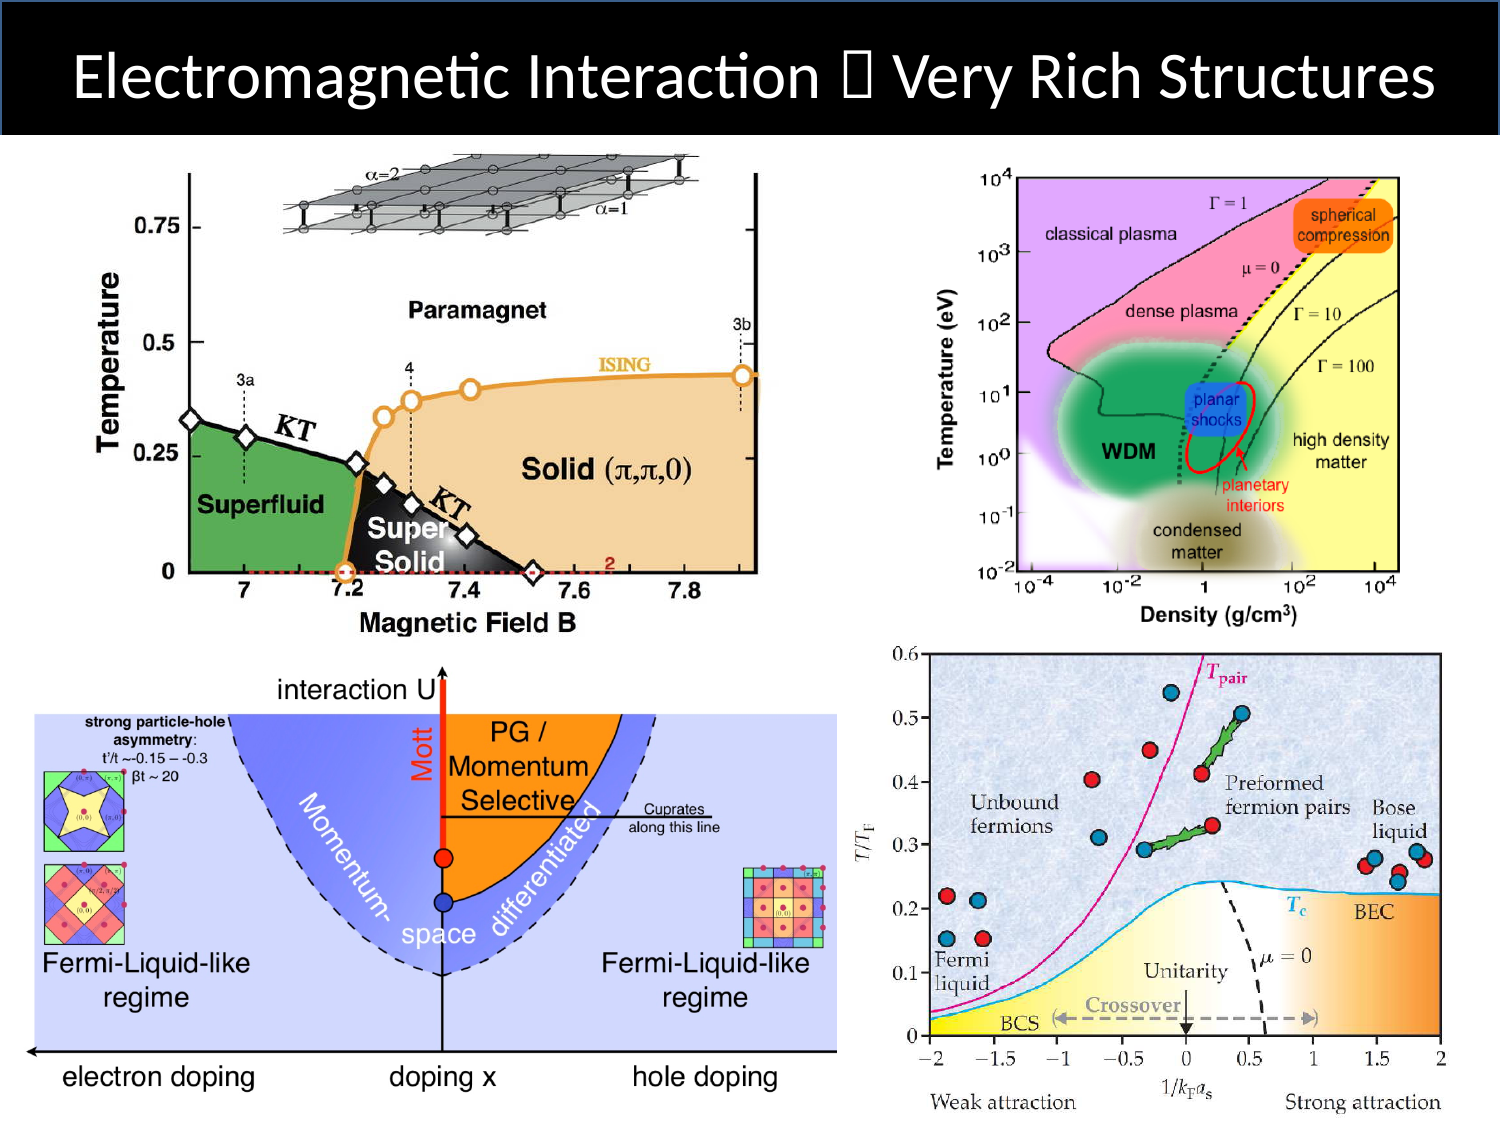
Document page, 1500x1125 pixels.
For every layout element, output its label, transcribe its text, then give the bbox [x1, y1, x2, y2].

text_box Electromagnetic Interaction  Very Rich Structures [57, 24, 1453, 120]
text_box [0, 135, 1500, 645]
picture [0, 149, 1500, 1125]
picture [74, 149, 788, 643]
